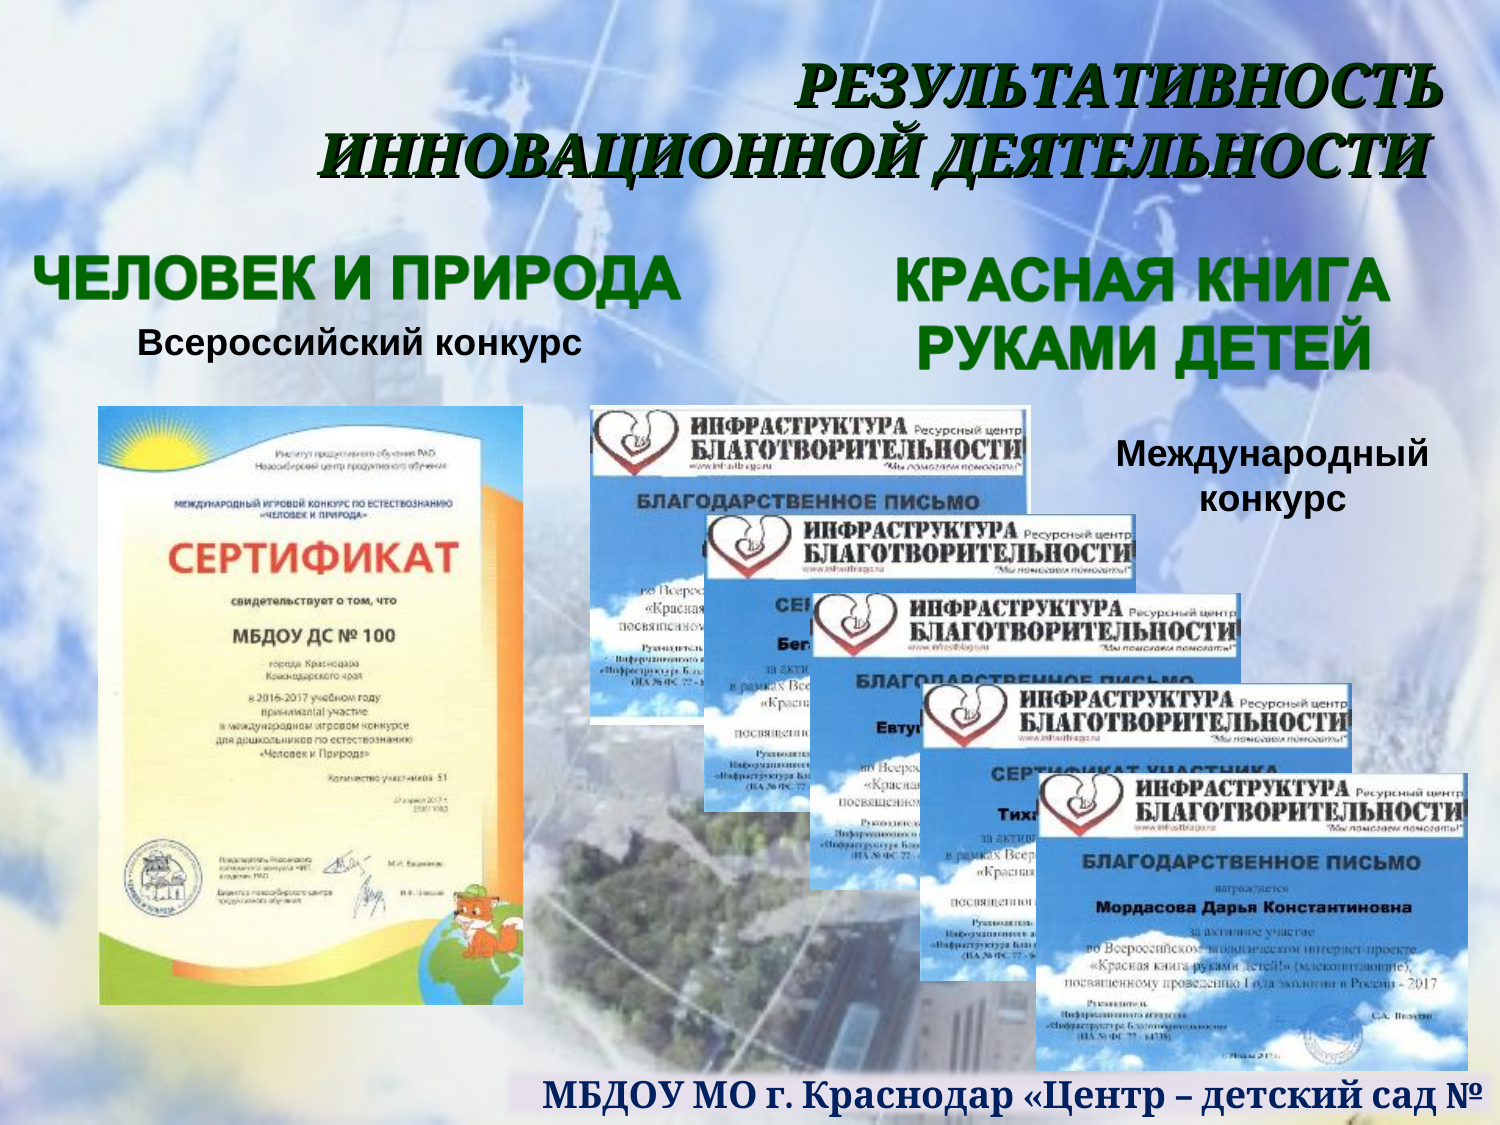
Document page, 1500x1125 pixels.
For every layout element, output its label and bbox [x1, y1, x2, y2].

picture [0, 0, 1500, 1125]
text_box [498, 1062, 1500, 1125]
